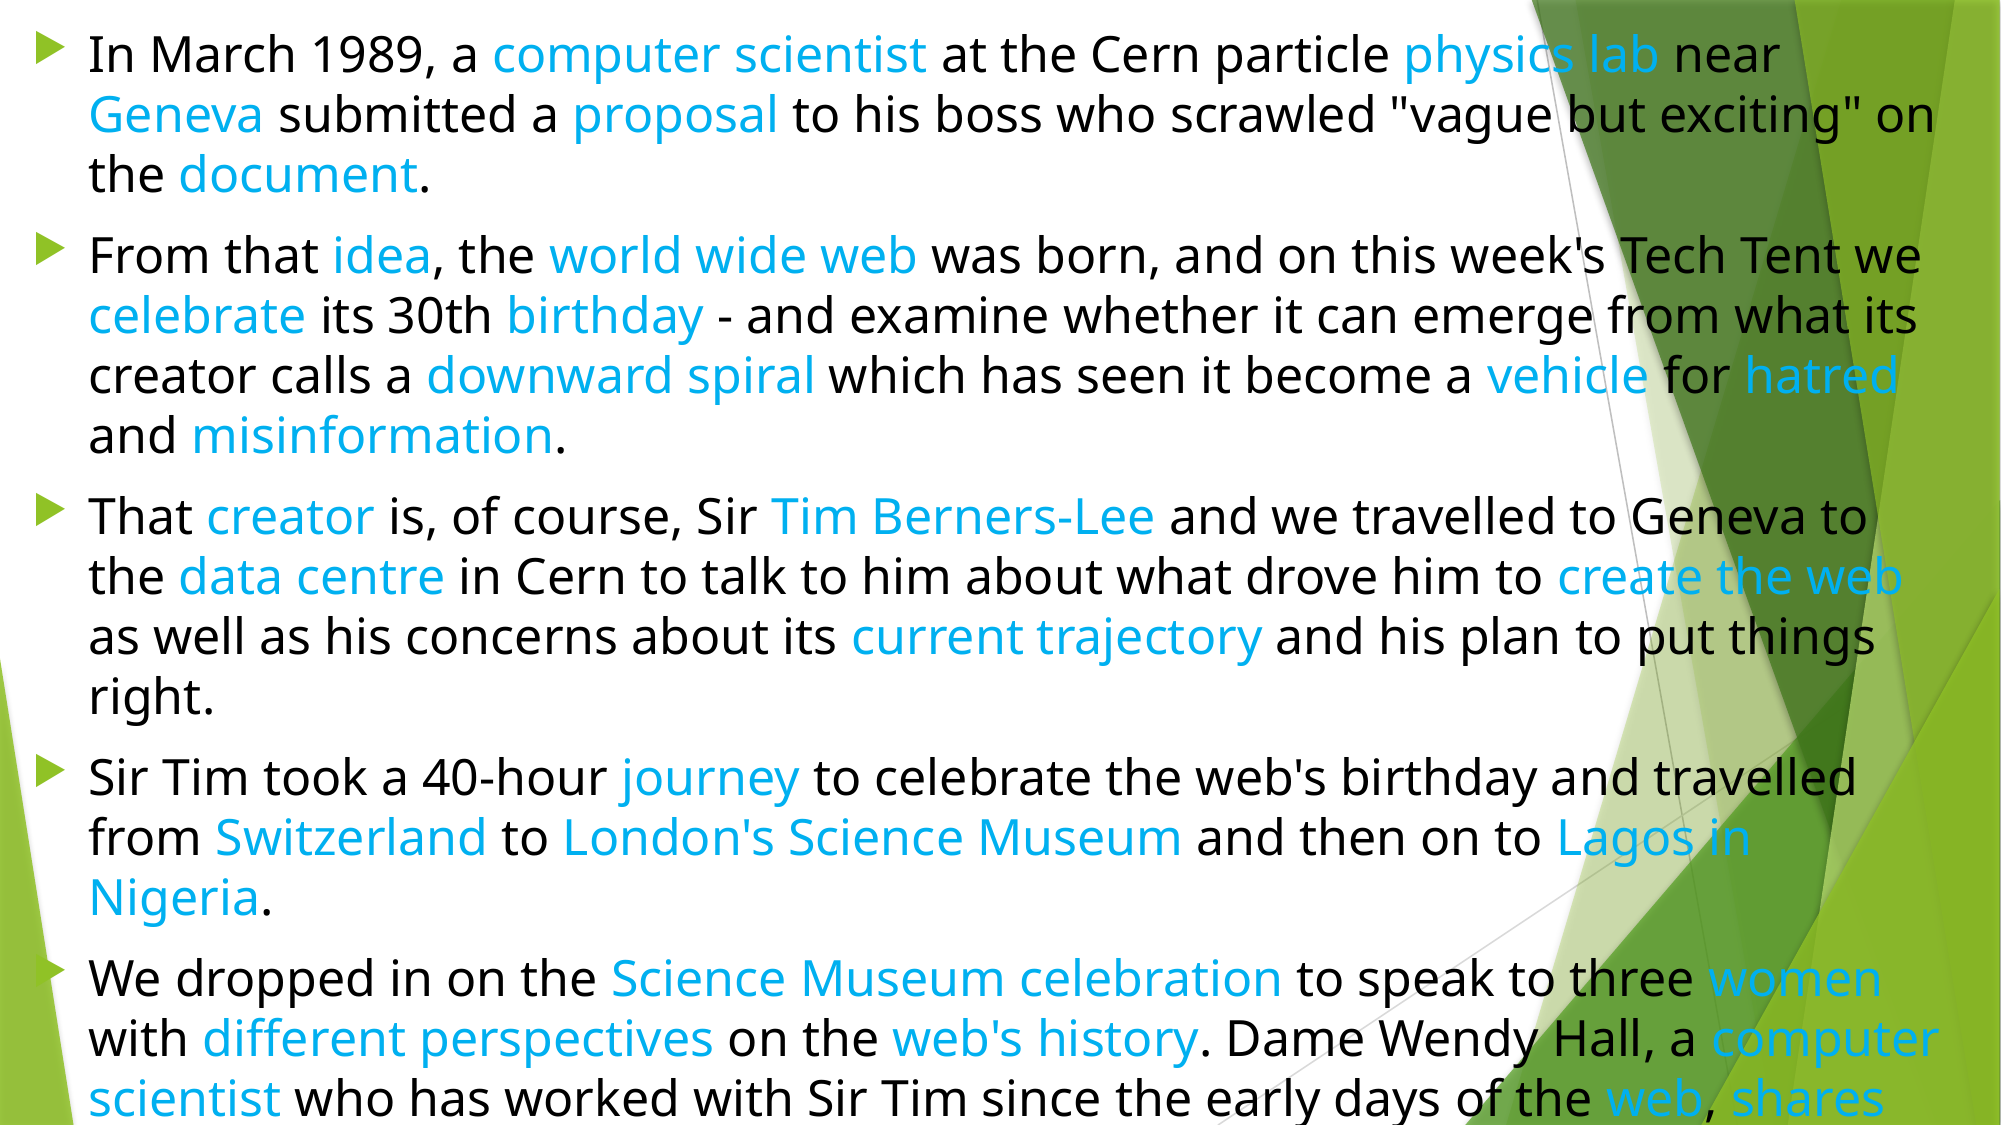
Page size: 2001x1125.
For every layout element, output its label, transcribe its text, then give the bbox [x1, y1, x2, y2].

list In March 1989, a computer scientist at the Cern particle physics lab near Geneva submitted a proposal to his boss who scrawled "vague but exciting" on the document. From that idea, the world wide web was born, and on this week's Tech Tent we celebrate its 30th birthday - and examine whether it can emerge from what its creator calls a downward spiral which has seen it become a vehicle for hatred and misinformation. That creator is, of course, Sir Tim Berners-Lee and we travelled to Geneva to the data centre in Cern to talk to him about what drove him to create the web as well as his concerns about its current trajectory and his plan to put things right. Sir Tim took a 40-hour journey to celebrate the web's birthday and travelled from Switzerland to London's Science Museum and then on to Lagos in Nigeria. We dropped in on the Science Museum celebration to speak to three women with different perspectives on the web's history. Dame Wendy Hall, a computer scientist who has worked with Sir Tim since the early days of the web, shares many of his concerns about its current state. [17, 15, 1961, 1088]
